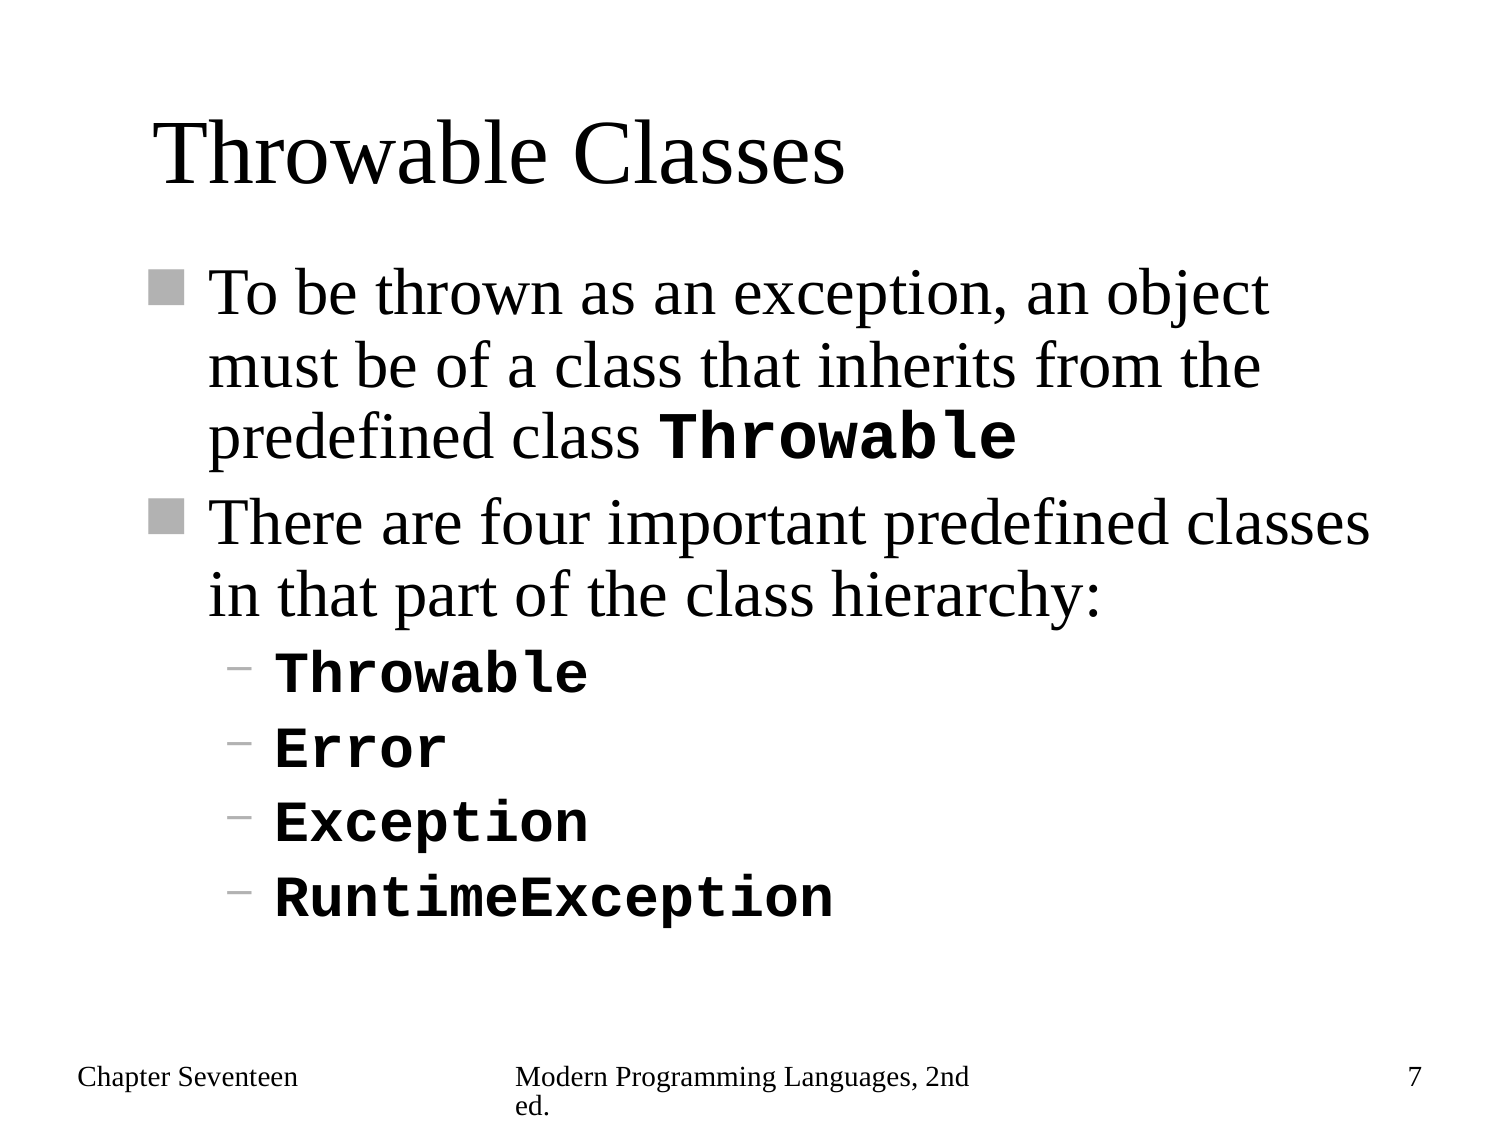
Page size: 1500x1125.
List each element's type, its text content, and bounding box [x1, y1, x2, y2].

footer Modern Programming Languages, 2nd ed. [499, 1036, 1001, 1113]
slide_number 7 [1124, 1036, 1438, 1113]
title Throwable Classes [137, 56, 1413, 238]
list To be thrown as an exception, an object must be of a class that inherits from the predefined class Throwable There are four important predefined classes in that part of the class hierarchy: Throwable Error Exception RuntimeException [137, 249, 1413, 988]
slide_number Chapter Seventeen [62, 1036, 401, 1113]
